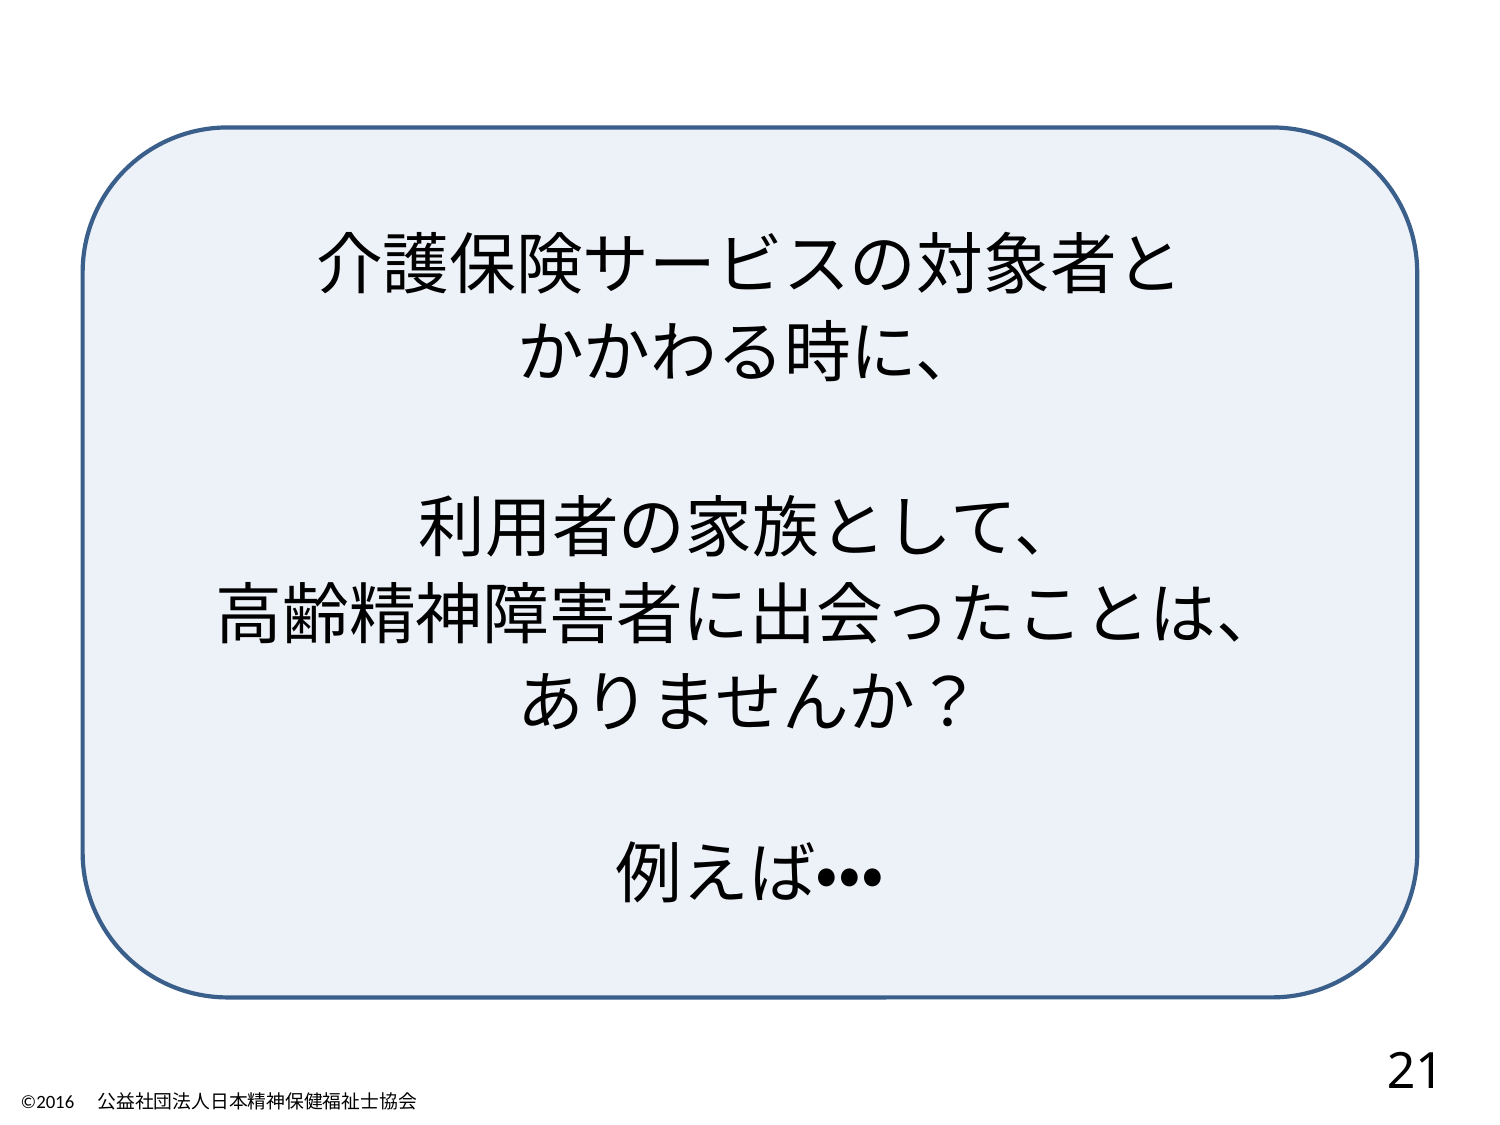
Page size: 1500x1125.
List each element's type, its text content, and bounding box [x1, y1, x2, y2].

text_box ©2016 公益社団法人日本精神保健福祉士協会 [5, 1082, 443, 1120]
text_box 介護保険サービスの対象者と かかわる時に、 利用者の家族として、 高齢精神障害者に出会ったことは、 ありませんか？ 例えば・・・ [80, 125, 1420, 1000]
slide_number 21 [1108, 1042, 1459, 1103]
